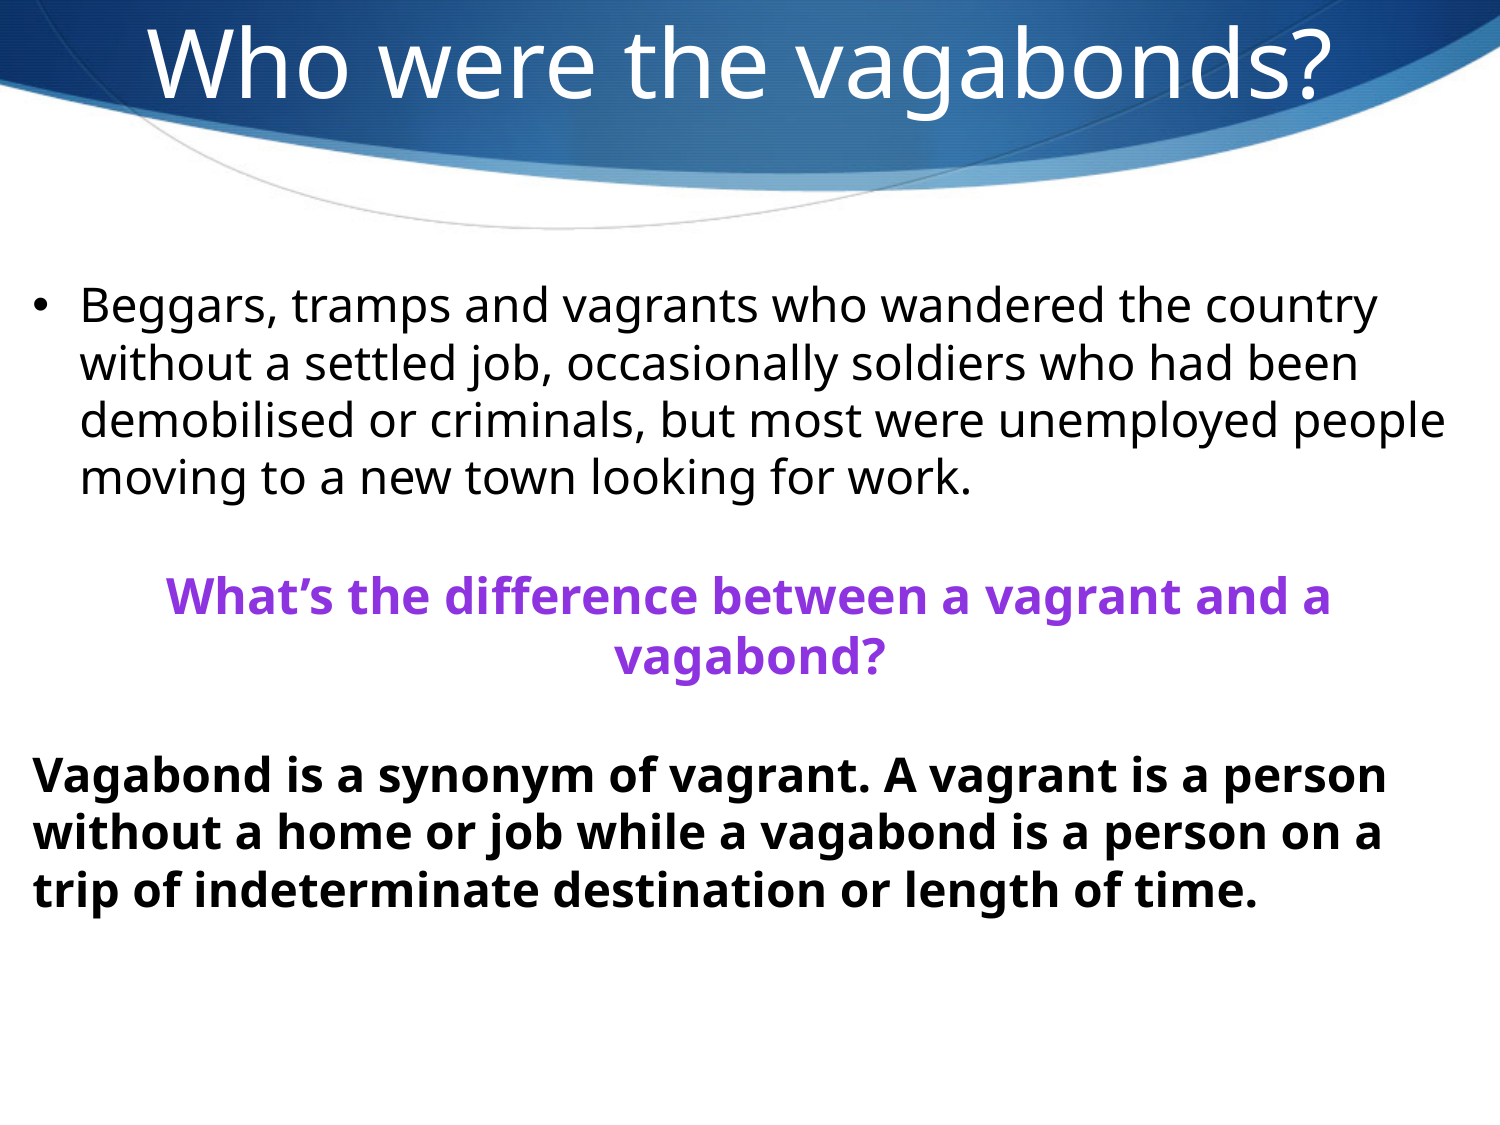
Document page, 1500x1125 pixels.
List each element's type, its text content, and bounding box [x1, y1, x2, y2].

text_box Beggars, tramps and vagrants who wandered the country without a settled job, occasionally soldiers who had been demobilised or criminals, but most were unemployed people moving to a new town looking for work. What’s the difference between a vagrant and a vagabond? Vagabond is a synonym of vagrant. A vagrant is a person without a home or job while a vagabond is a person on a trip of indeterminate destination or length of time. [17, 267, 1483, 925]
text_box Who were the vagabonds? [64, 0, 1415, 183]
picture [0, 0, 1500, 1125]
